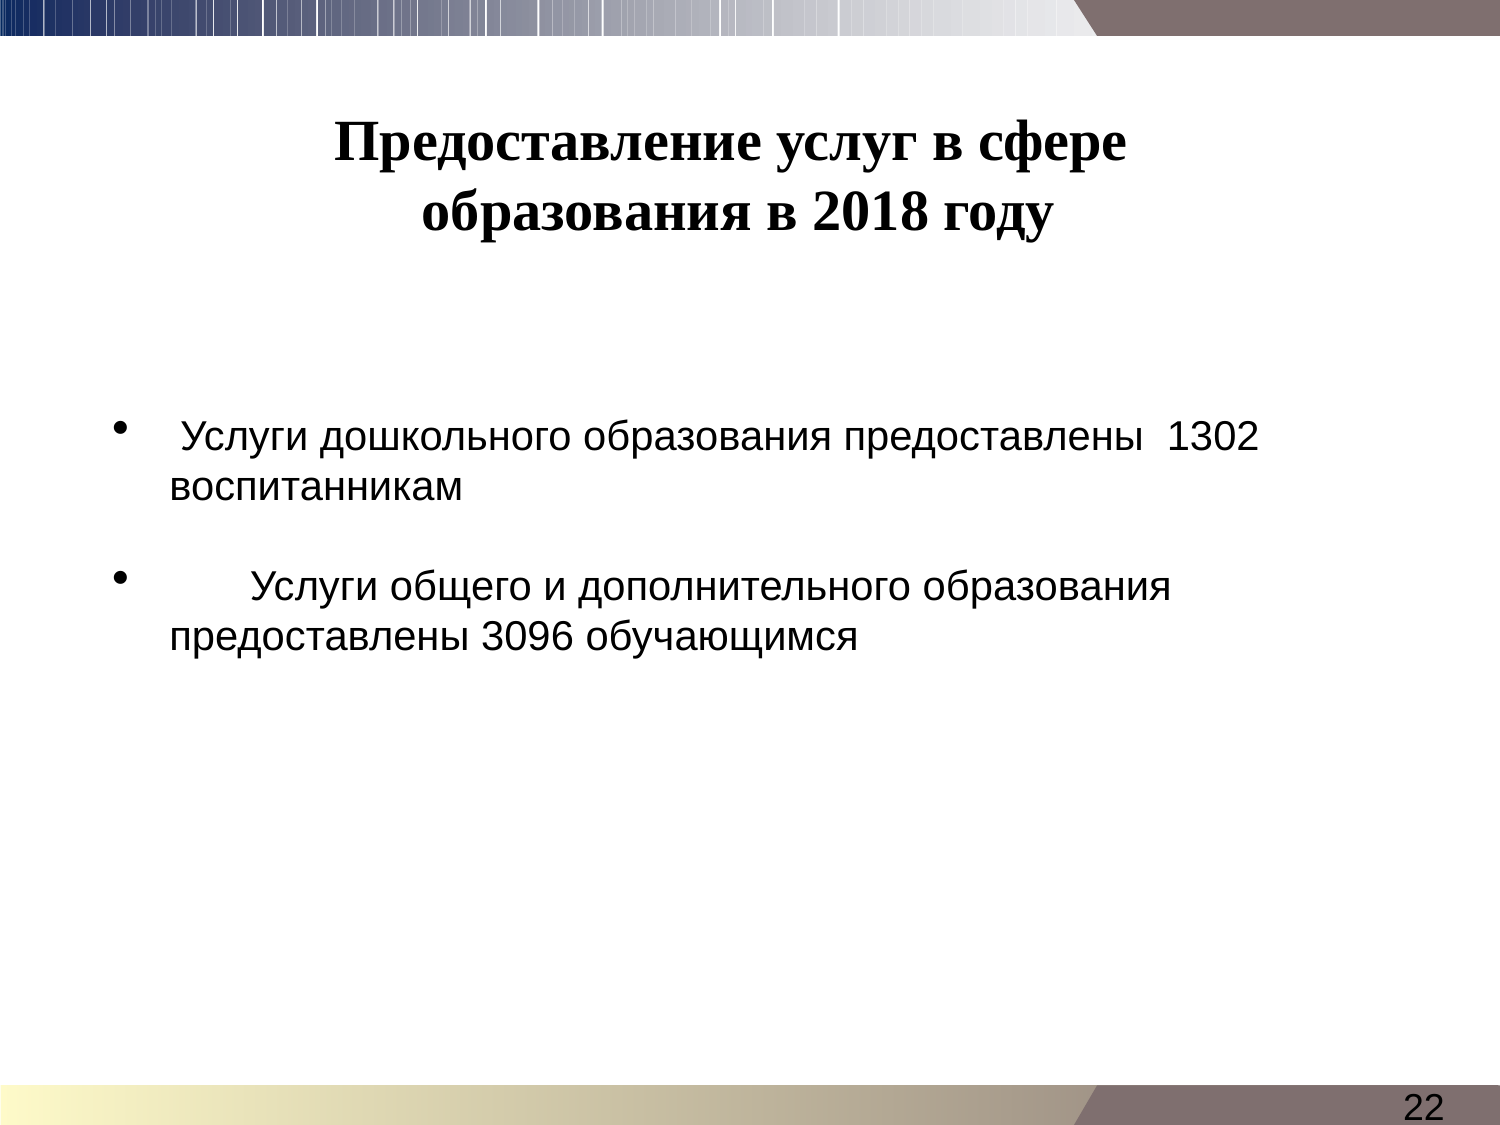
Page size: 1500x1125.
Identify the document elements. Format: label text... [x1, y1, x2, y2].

text_box 22 [1388, 1075, 1460, 1125]
list Услуги дошкольного образования предоставлены 1302 воспитанникам Услуги общего и дополнительного образования предоставлены 3096 обучающимся [111, 408, 1400, 690]
title Предоставление услуг в сфере образования в 2018 году [29, 101, 1448, 315]
